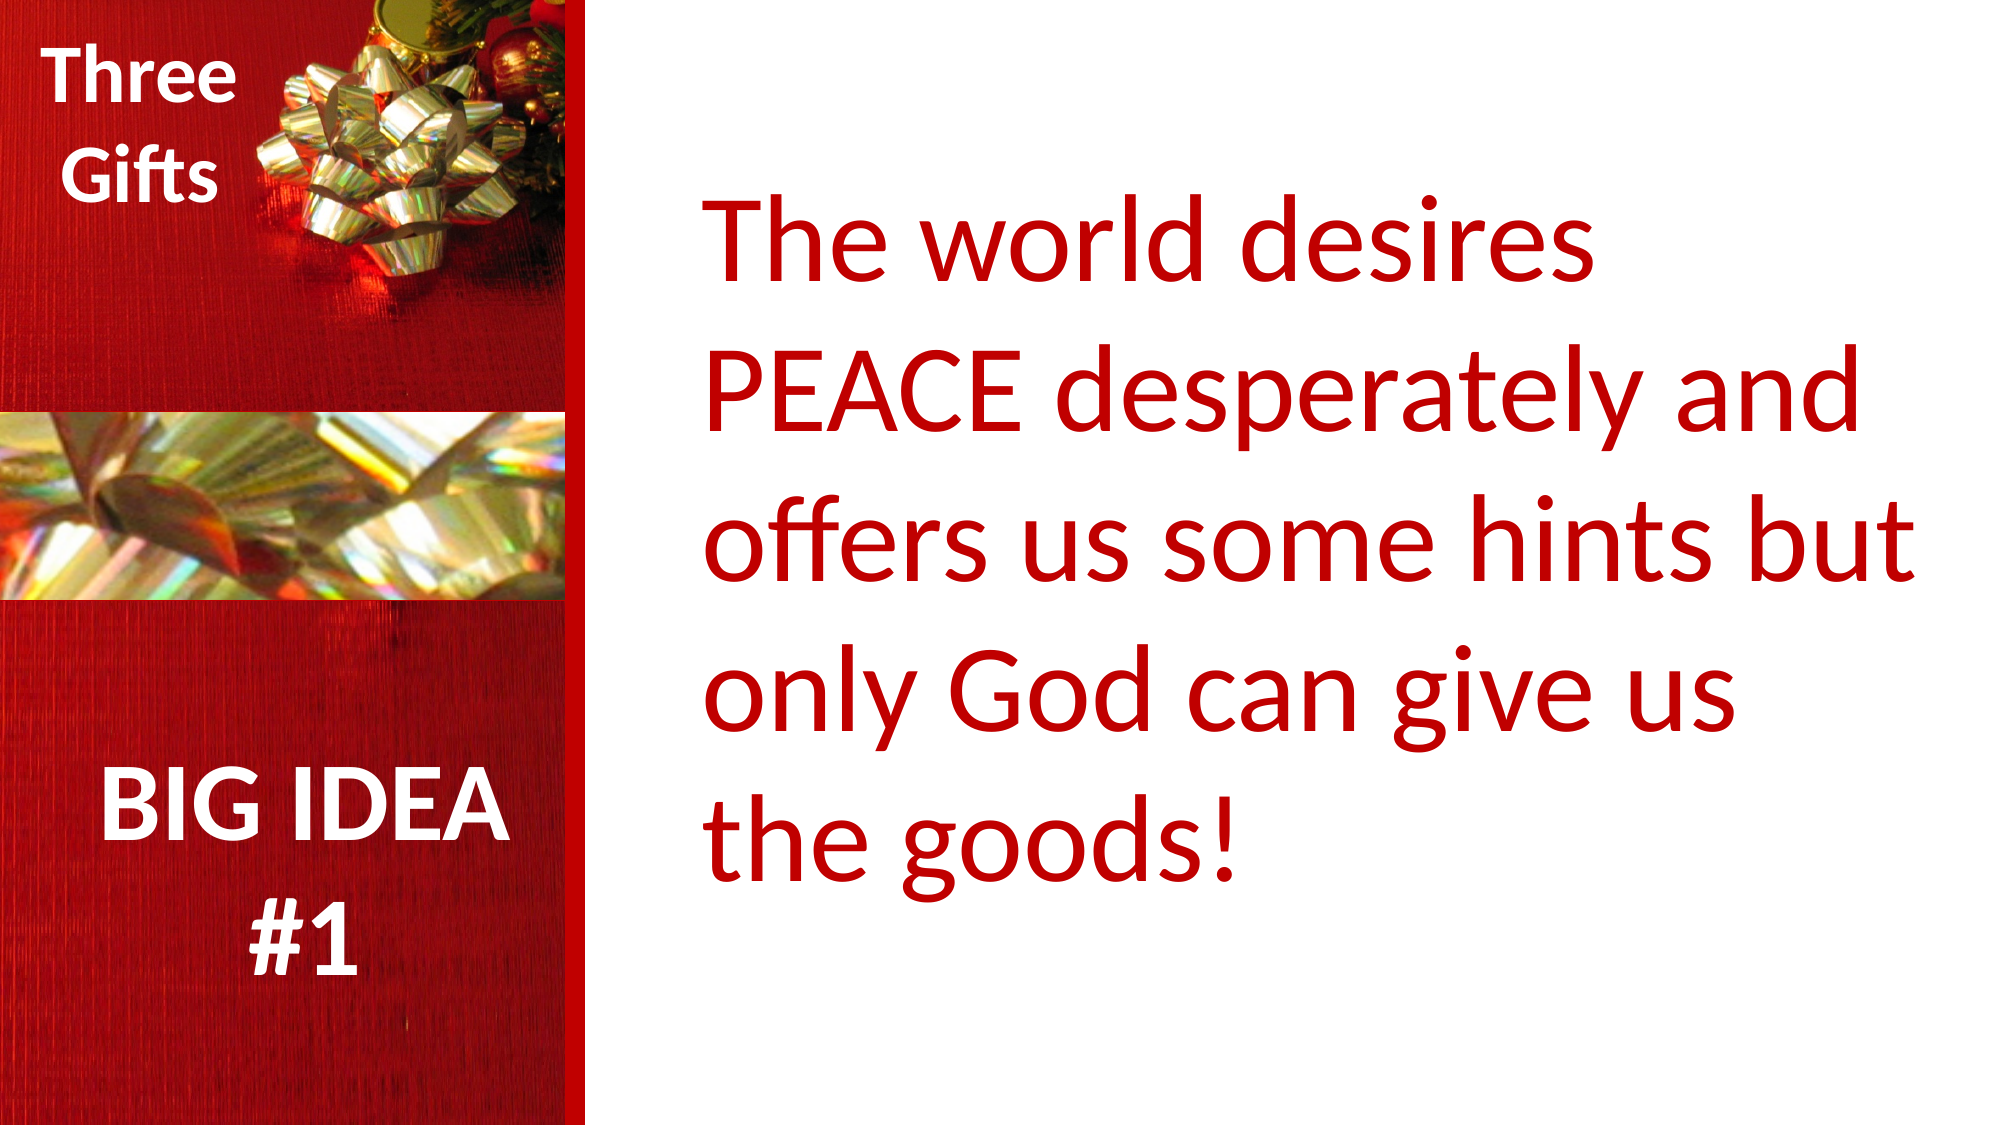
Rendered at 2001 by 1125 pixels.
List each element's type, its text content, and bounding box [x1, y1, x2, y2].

text_box The world desires PEACE desperately and offers us some hints but only God can give us the goods! [687, 148, 1950, 914]
picture [0, 0, 576, 1125]
text_box [576, 0, 585, 1125]
